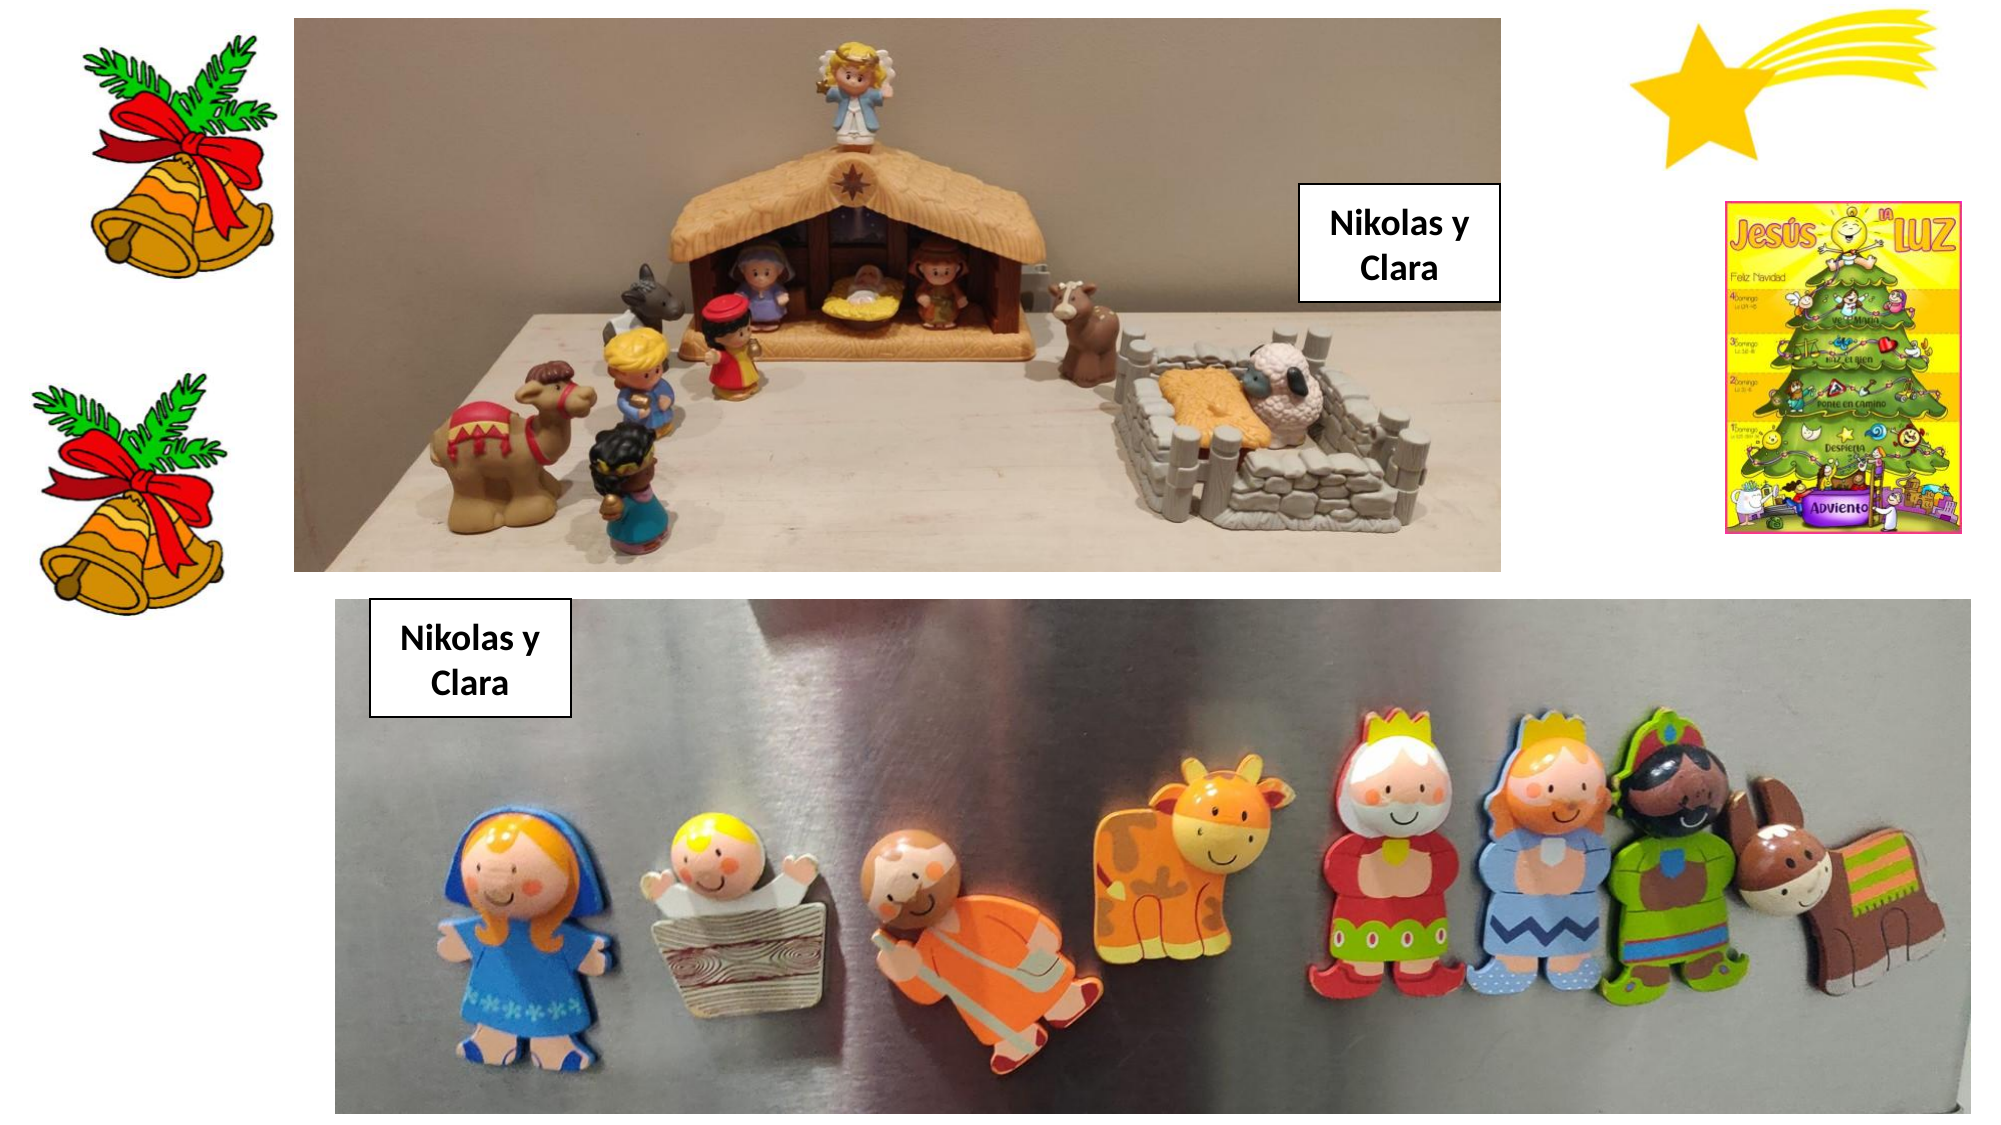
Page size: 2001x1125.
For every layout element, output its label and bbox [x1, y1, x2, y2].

text_box [294, 18, 1501, 572]
picture [1725, 201, 1962, 534]
picture [1610, 4, 1950, 171]
picture [79, 29, 285, 283]
text_box [335, 599, 1971, 1114]
picture [29, 367, 235, 620]
